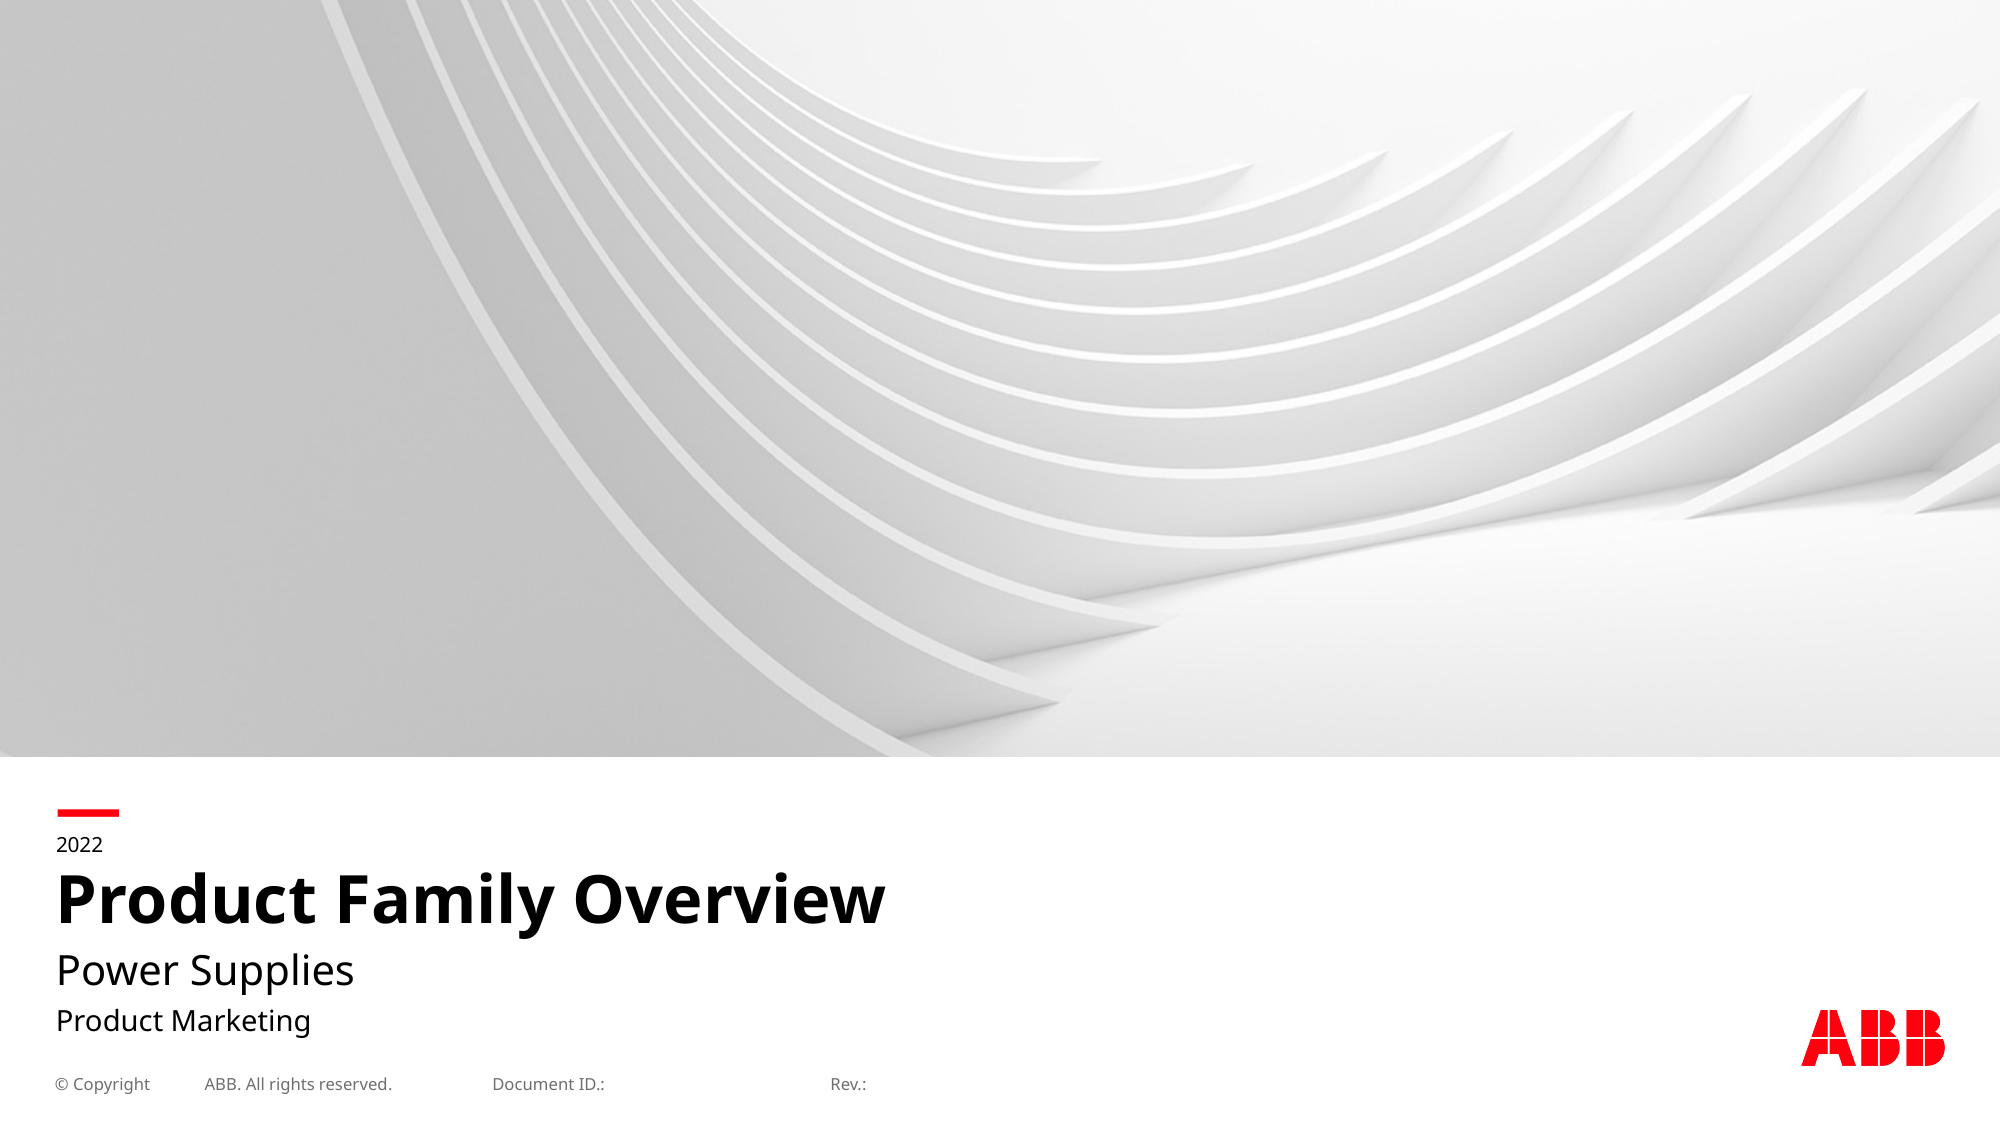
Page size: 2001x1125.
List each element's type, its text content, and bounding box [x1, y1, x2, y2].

title Product Family Overview [55, 853, 1715, 937]
list 2022 [55, 820, 1715, 853]
subtitle Power Supplies [55, 943, 1715, 1002]
picture [1801, 1010, 1945, 1066]
picture [0, 0, 2000, 757]
list Product Marketing [55, 1002, 1715, 1049]
